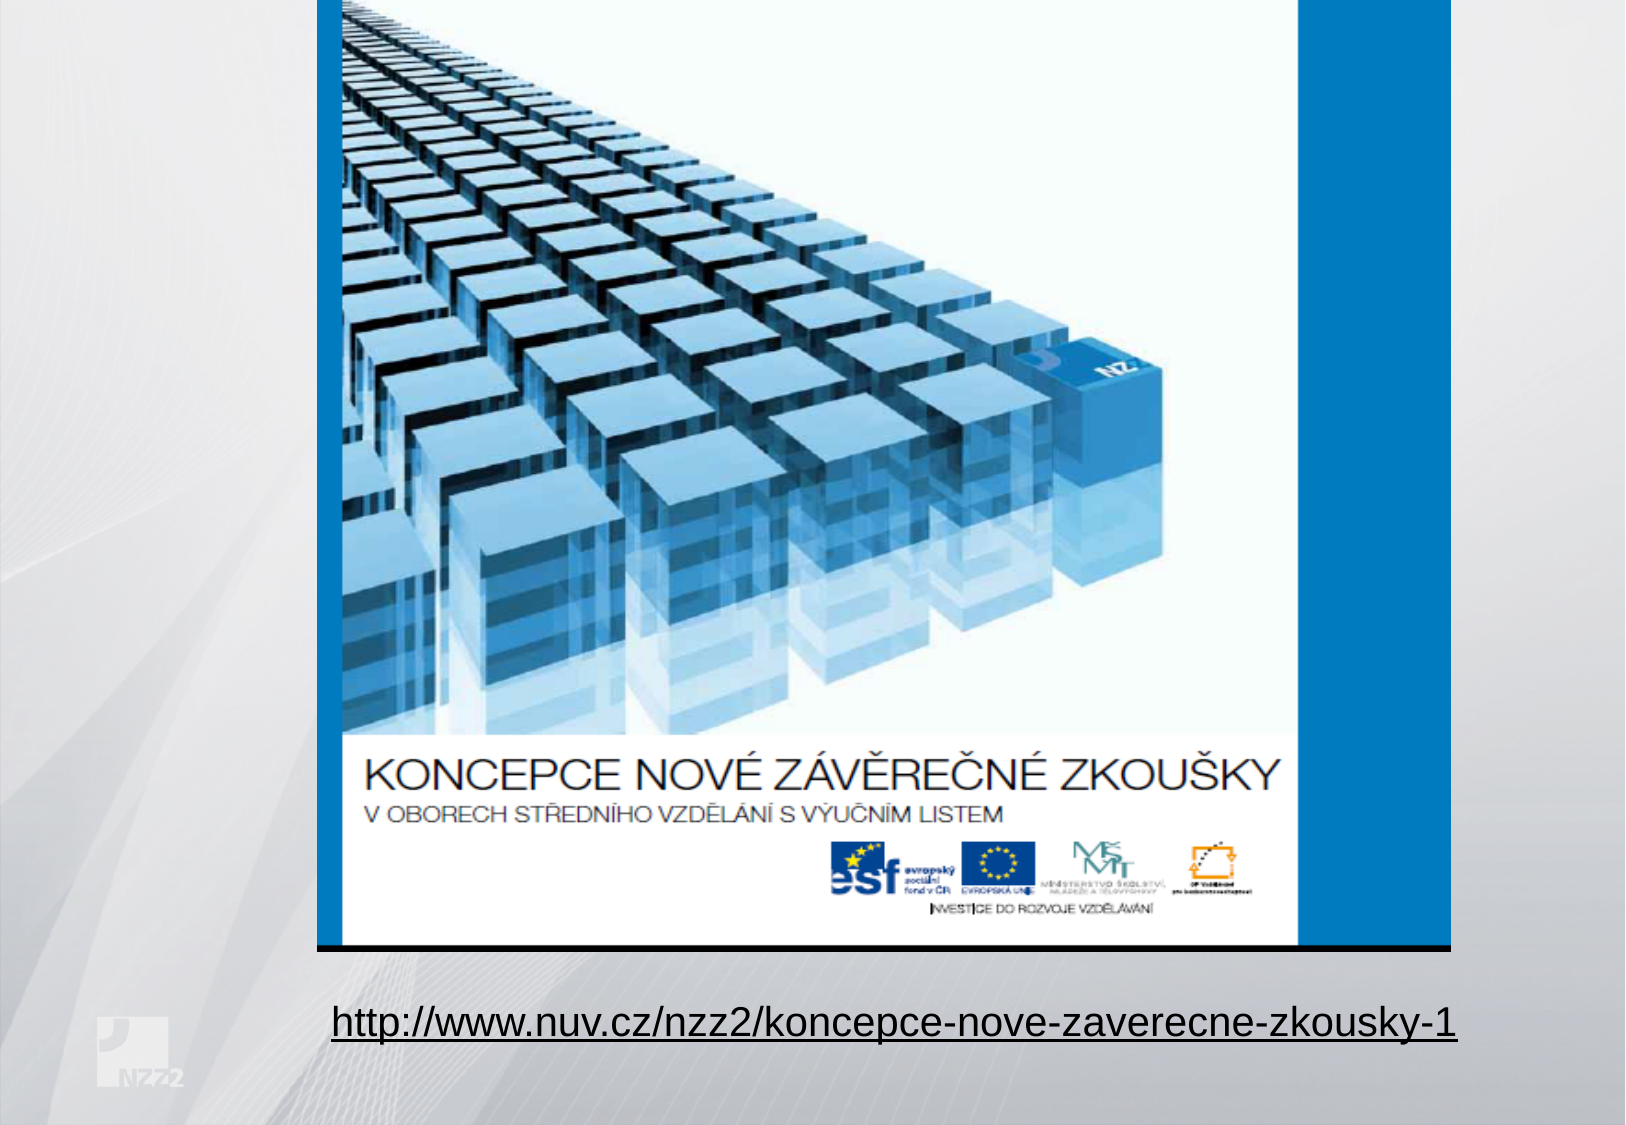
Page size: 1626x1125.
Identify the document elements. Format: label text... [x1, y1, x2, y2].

text_box http://www.nuv.cz/nzz2/koncepce-nove-zaverecne-zkousky-1 [316, 987, 1509, 1094]
picture [0, 0, 1626, 1125]
